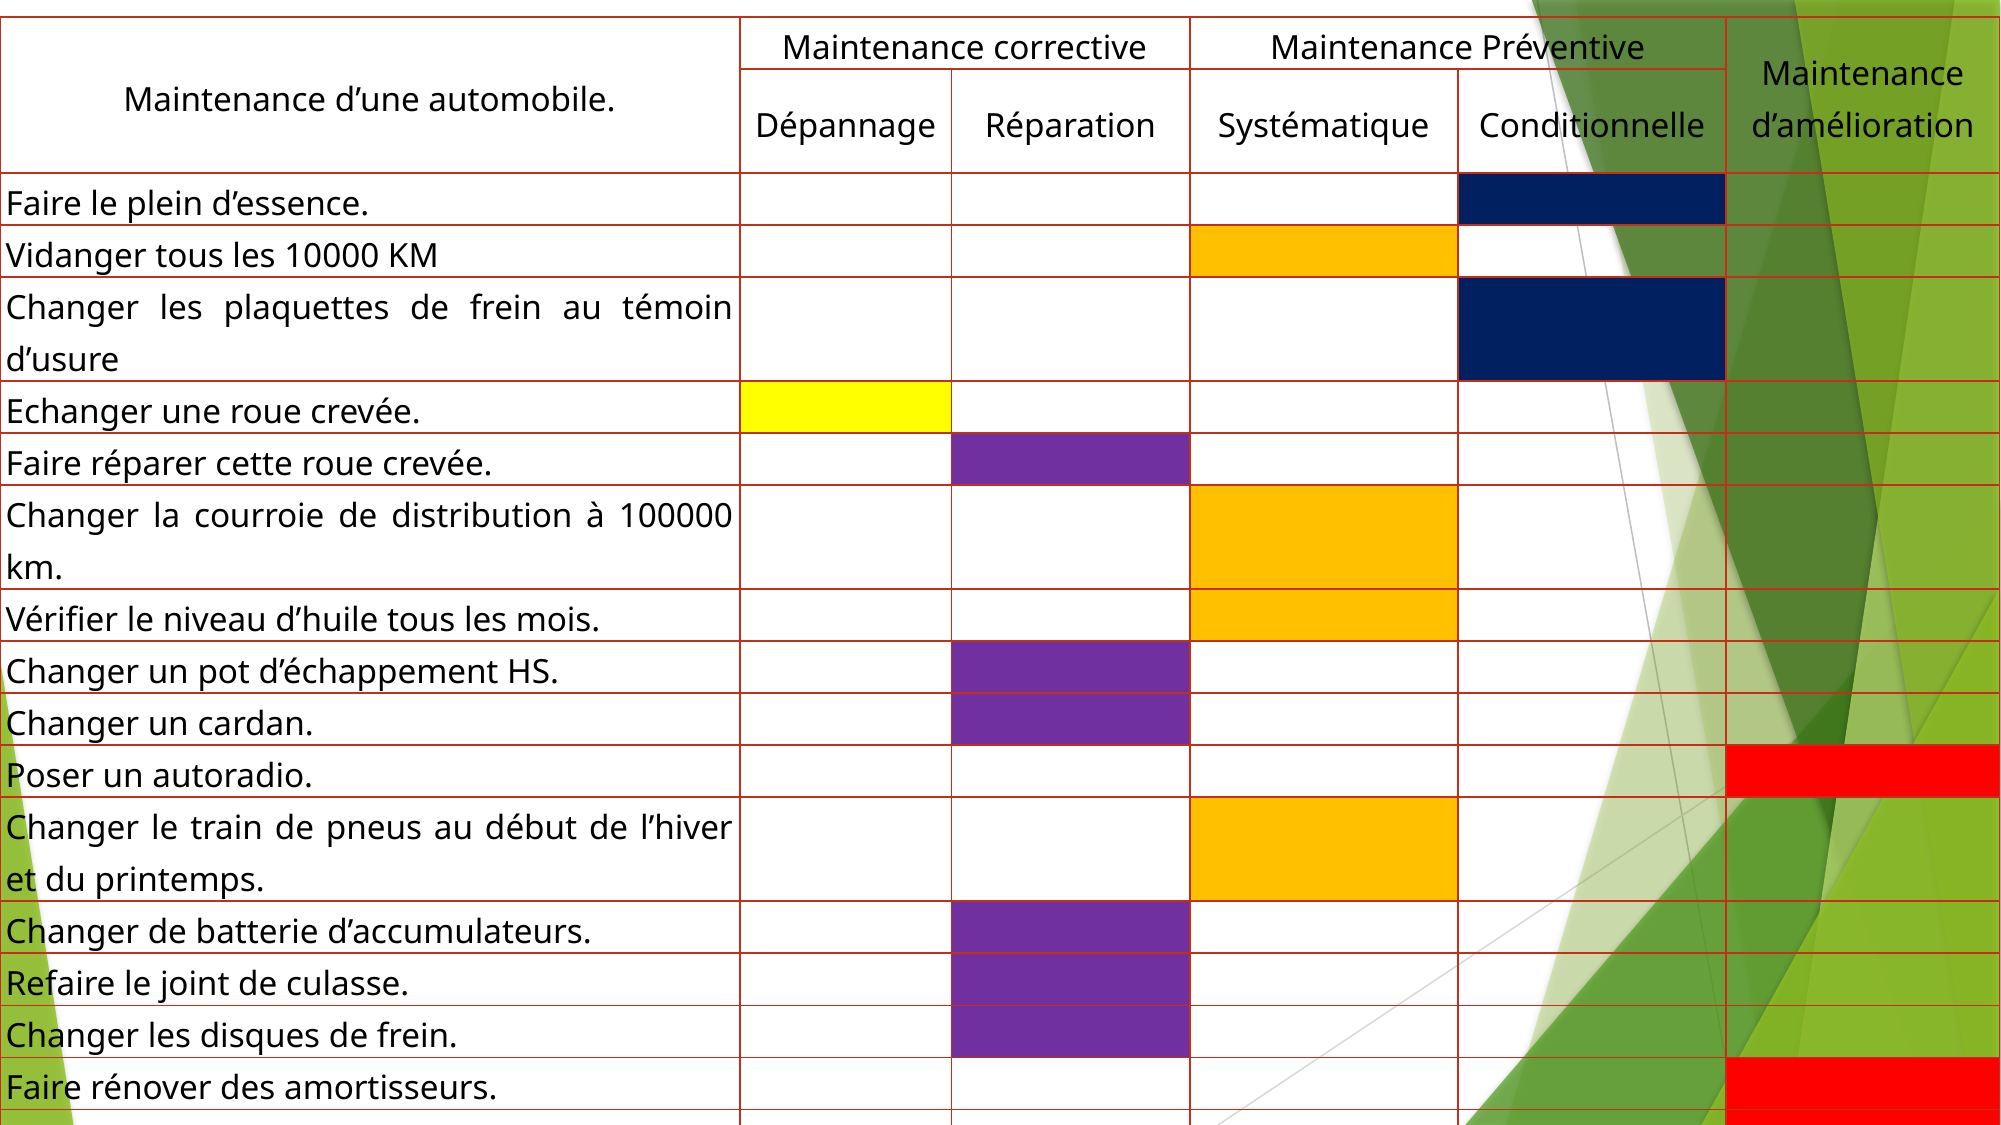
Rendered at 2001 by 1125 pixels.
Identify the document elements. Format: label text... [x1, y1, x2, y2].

table_cell [952, 278, 1189, 380]
table_cell Systématique [1191, 70, 1457, 172]
table_cell [741, 1006, 951, 1057]
table_cell Réparation [952, 70, 1189, 172]
table_cell [952, 1006, 1189, 1057]
table_cell [1459, 278, 1725, 380]
table_cell [1727, 1006, 1999, 1057]
table_cell [741, 382, 951, 432]
table_cell [741, 590, 951, 640]
table_cell [1191, 174, 1457, 224]
table_cell [741, 954, 951, 1005]
table_cell [741, 798, 951, 900]
table_cell [1459, 1006, 1725, 1057]
table_header Maintenance d’une automobile. [1, 18, 739, 172]
table_cell [1191, 1058, 1457, 1109]
table_cell Changer les plaquettes de frein au témoin d’usure [1, 278, 739, 380]
table_header Maintenance d’amélioration [1727, 18, 1999, 172]
table_header Maintenance Préventive [1191, 18, 1725, 68]
table_cell [1191, 902, 1457, 952]
table_cell Dépannage [741, 70, 951, 172]
table_cell [741, 694, 951, 744]
table_cell [1727, 590, 1999, 640]
table_cell [741, 226, 951, 276]
table_cell [1459, 902, 1725, 952]
table_cell [1459, 1110, 1725, 1125]
table_cell [1191, 590, 1457, 640]
table_cell [1727, 746, 1999, 796]
table_cell [1191, 434, 1457, 484]
table_cell [741, 902, 951, 952]
table_cell [1191, 1006, 1457, 1057]
table_cell [1459, 226, 1725, 276]
table_cell [1191, 1110, 1457, 1125]
table_cell Echanger une roue crevée. [1, 382, 739, 432]
table_cell [1459, 642, 1725, 692]
table_cell Changer un cardan. [1, 694, 739, 744]
table_cell Changer les disques de frein. [1, 1006, 739, 1057]
table_cell [952, 434, 1189, 484]
table_cell [741, 174, 951, 224]
table_cell [741, 434, 951, 484]
table_cell [952, 174, 1189, 224]
table_cell Refaire le joint de culasse. [1, 954, 739, 1005]
table_cell [1727, 226, 1999, 276]
table_cell [1459, 1058, 1725, 1109]
table_cell [1191, 954, 1457, 1005]
table_cell [952, 382, 1189, 432]
table_cell Conditionnelle [1459, 70, 1725, 172]
table_cell Vérifier le niveau d’huile tous les mois. [1, 590, 739, 640]
table_cell [741, 642, 951, 692]
table_cell Changer de batterie d’accumulateurs. [1, 902, 739, 952]
table_cell [1459, 798, 1725, 900]
table_cell [1191, 486, 1457, 588]
table_cell [1727, 278, 1999, 380]
table_cell Changer la courroie de distribution à 100000 km. [1, 486, 739, 588]
table_cell [1727, 434, 1999, 484]
table_cell [952, 798, 1189, 900]
table_cell [1459, 694, 1725, 744]
table_cell Changer un pot d’échappement HS. [1, 642, 739, 692]
table_cell [1727, 642, 1999, 692]
table_cell Faire rénover des amortisseurs. [1, 1058, 739, 1109]
table_cell Vidanger tous les 10000 KM [1, 226, 739, 276]
table_cell [952, 746, 1189, 796]
table_cell Donner un aspect « tunning ». [1, 1110, 739, 1125]
table_cell [1727, 902, 1999, 952]
table_cell [1191, 798, 1457, 900]
table_cell [1459, 486, 1725, 588]
table_cell [952, 954, 1189, 1005]
table_cell Poser un autoradio. [1, 746, 739, 796]
table_cell [1191, 694, 1457, 744]
table_cell [952, 1110, 1189, 1125]
table_cell [952, 694, 1189, 744]
table_cell [952, 1058, 1189, 1109]
table_cell [741, 278, 951, 380]
table_cell Changer le train de pneus au début de l’hiver et du printemps. [1, 798, 739, 900]
table_cell [1727, 486, 1999, 588]
table_cell [952, 486, 1189, 588]
table_cell [1191, 278, 1457, 380]
table_cell [1459, 954, 1725, 1005]
table_cell Faire réparer cette roue crevée. [1, 434, 739, 484]
table_cell [952, 902, 1189, 952]
table_cell [952, 226, 1189, 276]
table_cell [741, 1058, 951, 1109]
table_cell [1727, 382, 1999, 432]
table_cell [1459, 382, 1725, 432]
table_cell [741, 1110, 951, 1125]
table_cell [1459, 590, 1725, 640]
table_cell [1191, 382, 1457, 432]
table_cell [1727, 1110, 1999, 1125]
table_cell [741, 746, 951, 796]
table_cell Faire le plein d’essence. [1, 174, 739, 224]
table_cell [952, 642, 1189, 692]
table_cell [1459, 174, 1725, 224]
table_cell [1727, 798, 1999, 900]
table_header Maintenance corrective [741, 18, 1189, 68]
table_cell [1191, 642, 1457, 692]
table_cell [1191, 746, 1457, 796]
table_cell [1727, 954, 1999, 1005]
table_cell [1727, 694, 1999, 744]
table_cell [952, 590, 1189, 640]
table_cell [741, 486, 951, 588]
table_cell [1191, 226, 1457, 276]
table_cell [1459, 746, 1725, 796]
table_cell [1459, 434, 1725, 484]
table_cell [1727, 174, 1999, 224]
table_cell [1727, 1058, 1999, 1109]
